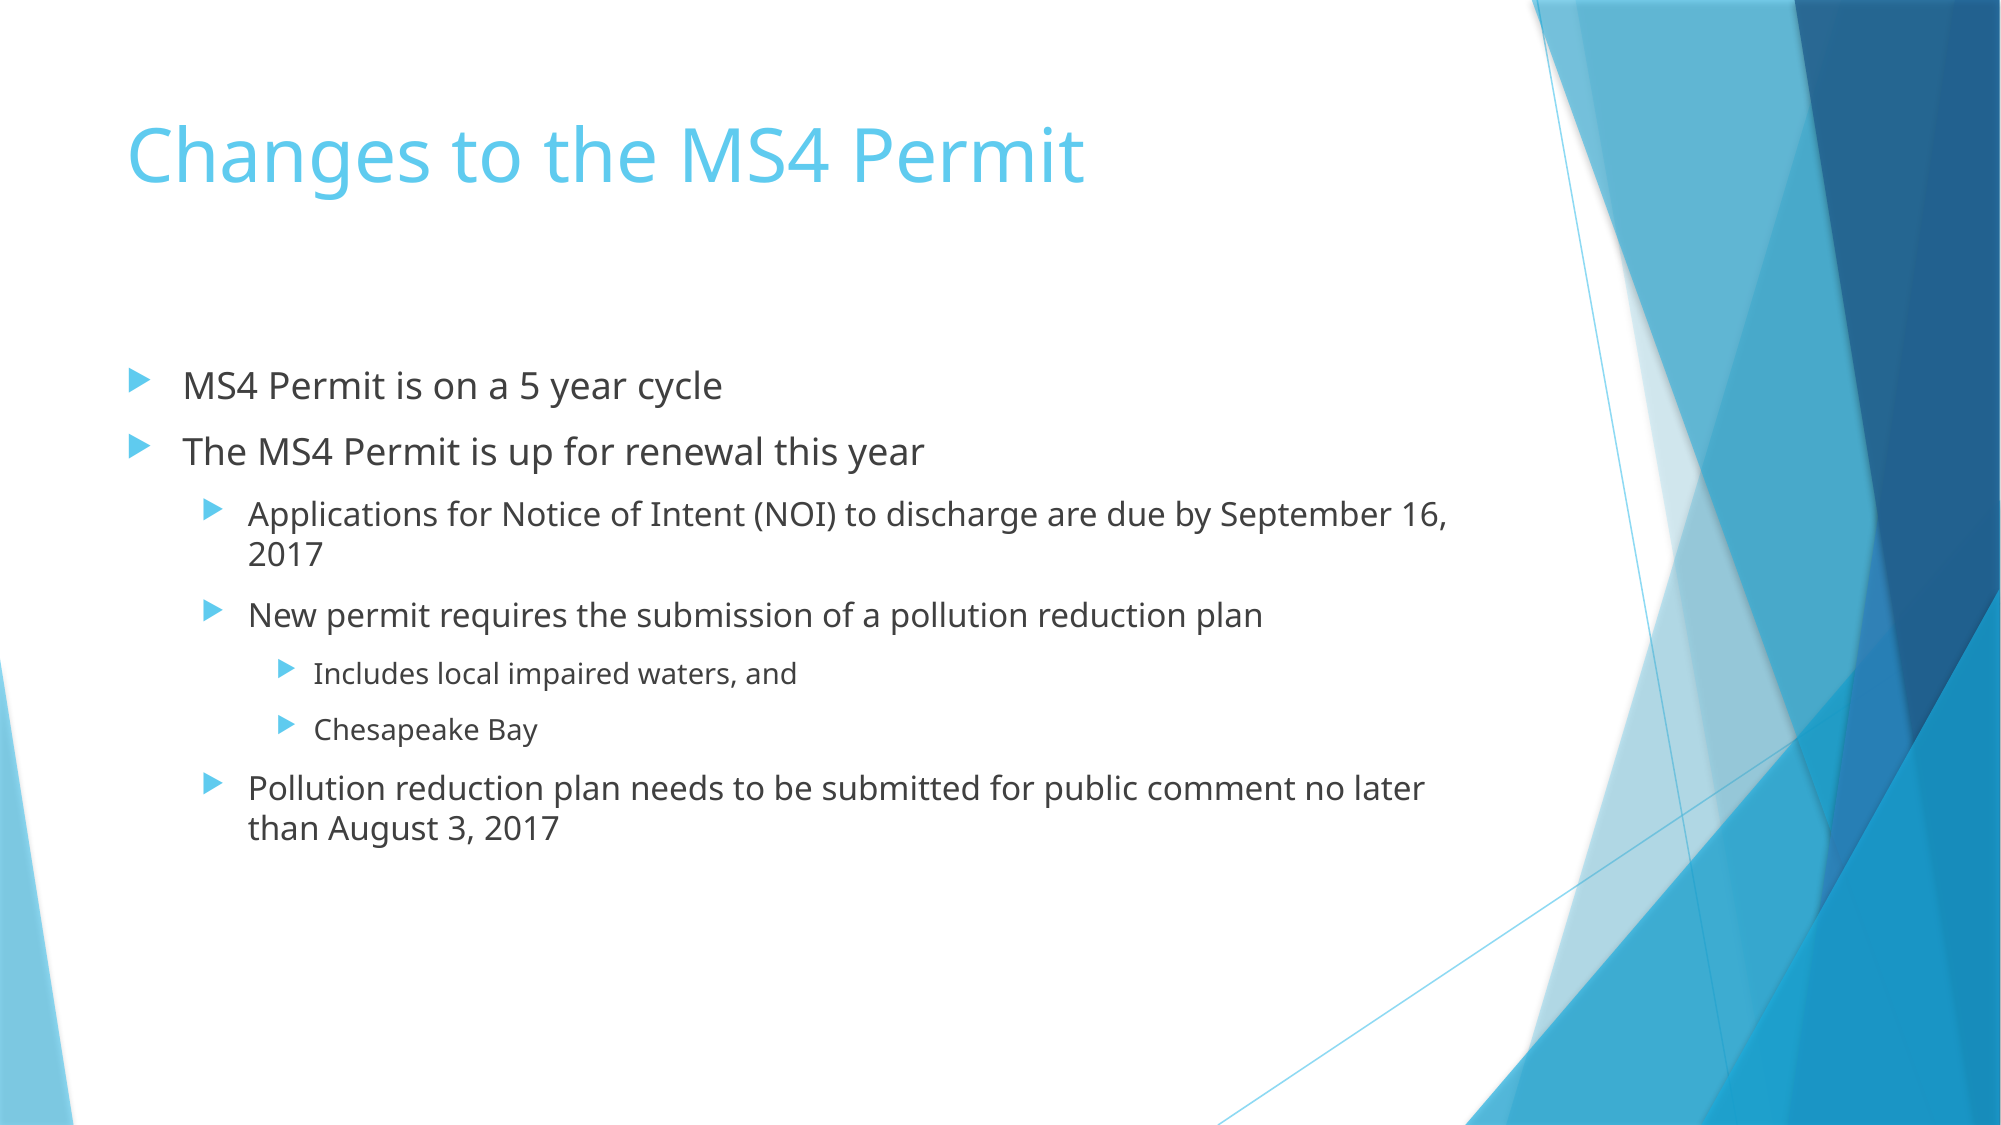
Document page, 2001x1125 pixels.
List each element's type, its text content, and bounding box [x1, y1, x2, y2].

list MS4 Permit is on a 5 year cycle The MS4 Permit is up for renewal this year Applications for Notice of Intent (NOI) to discharge are due by September 16, 2017 New permit requires the submission of a pollution reduction plan Includes local impaired waters, and Chesapeake Bay Pollution reduction plan needs to be submitted for public comment no later than August 3, 2017 [111, 354, 1522, 992]
title Changes to the MS4 Permit [111, 99, 1522, 317]
